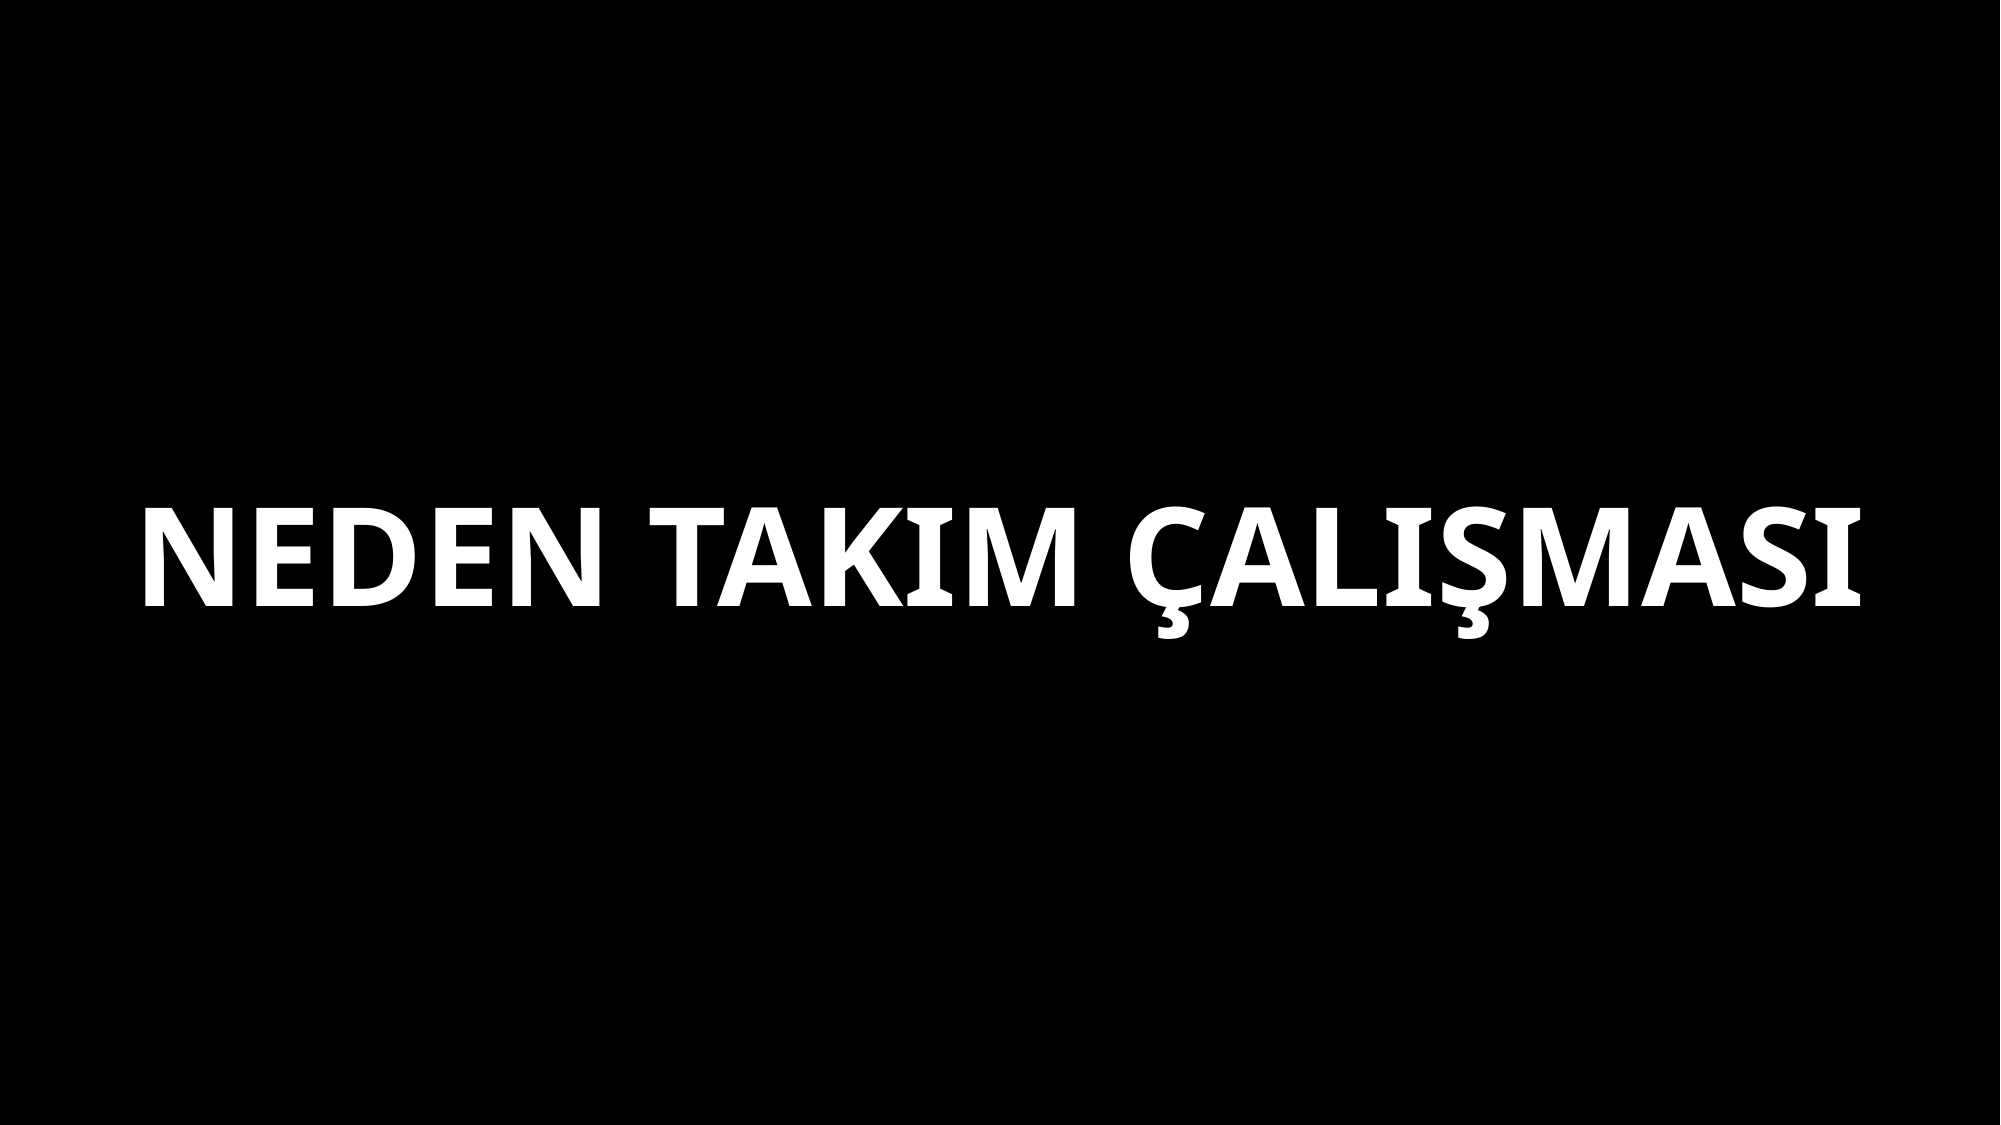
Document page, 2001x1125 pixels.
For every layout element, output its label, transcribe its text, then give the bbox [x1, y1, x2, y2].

list NEDEN TAKIM ÇALIŞMASI [0, 0, 2000, 1125]
